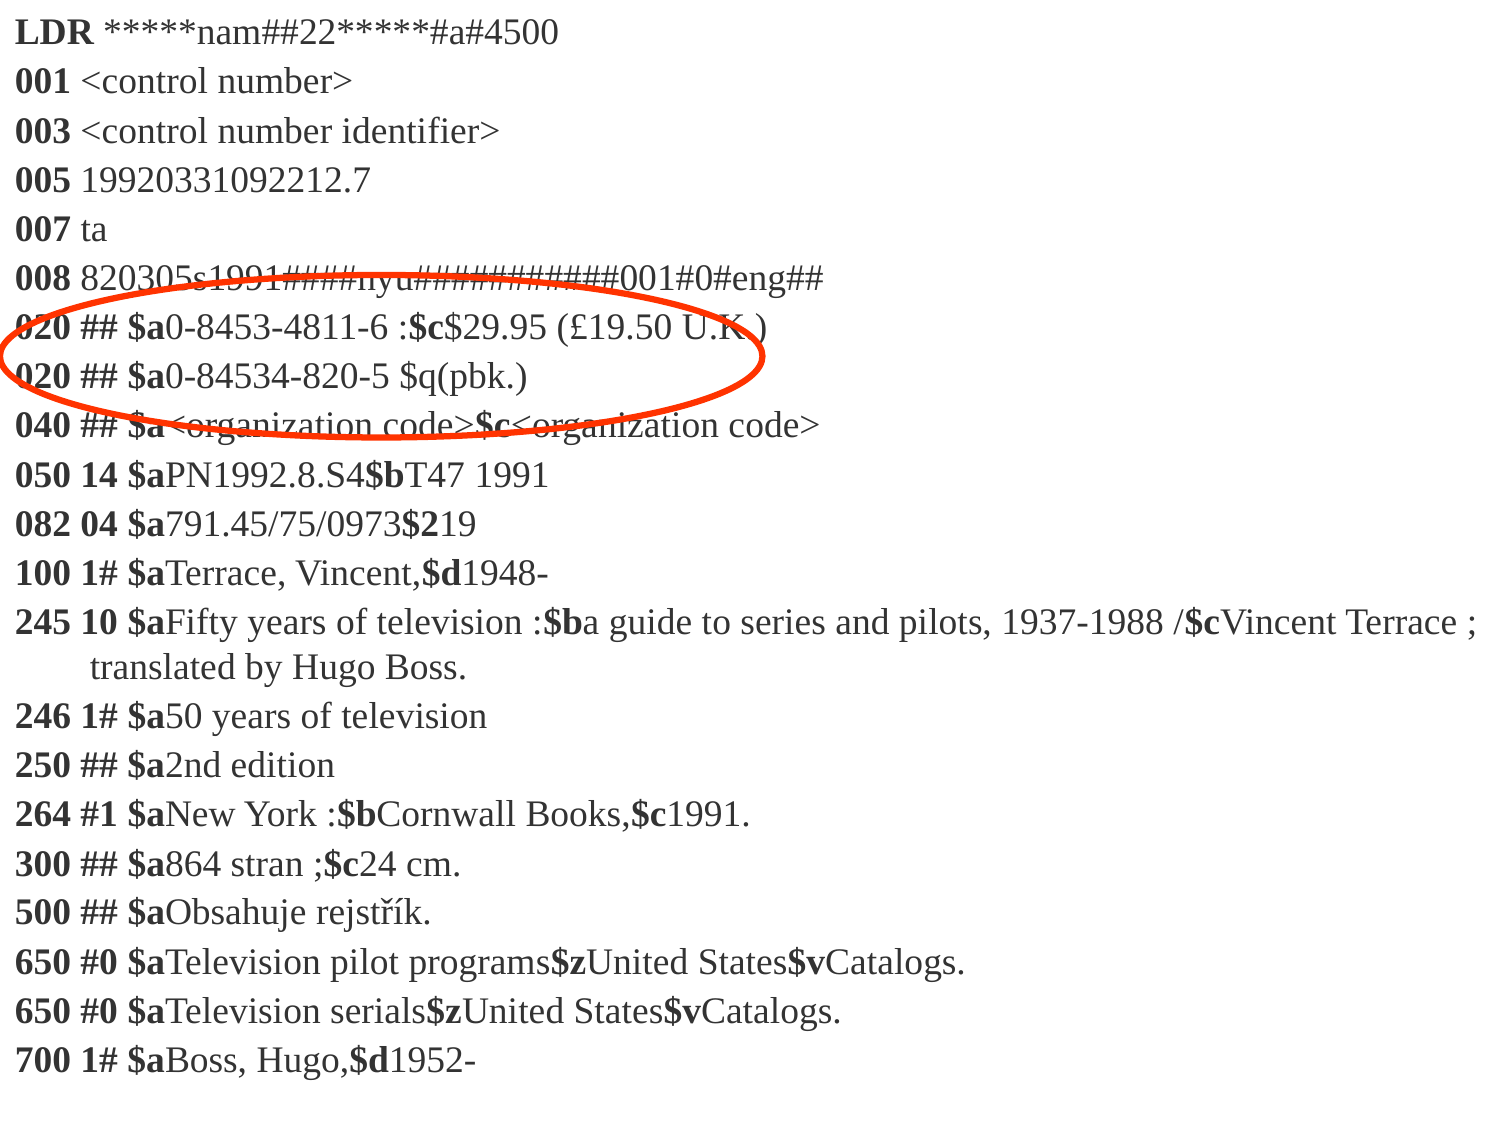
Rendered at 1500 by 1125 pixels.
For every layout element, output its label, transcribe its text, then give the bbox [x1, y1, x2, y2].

text_box LDR *****nam##22*****#a#4500 001 <control number> 003 <control number identifier> 005 19920331092212.7 007 ta 008 820305s1991####nyu###########001#0#eng## 020 ## $a0-8453-4811-6 :$c$29.95 (£19.50 U.K.) 020 ## $a0-84534-820-5 $q(pbk.) 040 ## $a<organization code>$c<organization code> 050 14 $aPN1992.8.S4$bT47 1991 082 04 $a791.45/75/0973$219 100 1# $aTerrace, Vincent,$d1948- 245 10 $aFifty years of television :$ba guide to series and pilots, 1937-1988 /$cVincent Terrace ; translated by Hugo Boss. 246 1# $a50 years of television 250 ## $a2nd edition 264 #1 $aNew York :$bCornwall Books,$c1991. 300 ## $a864 stran ;$c24 cm. 500 ## $aObsahuje rejstřík. 650 #0 $aTelevision pilot programs$zUnited States$vCatalogs. 650 #0 $aTelevision serials$zUnited States$vCatalogs. 700 1# $aBoss, Hugo,$d1952- [0, 0, 1500, 1125]
text_box [0, 274, 763, 438]
